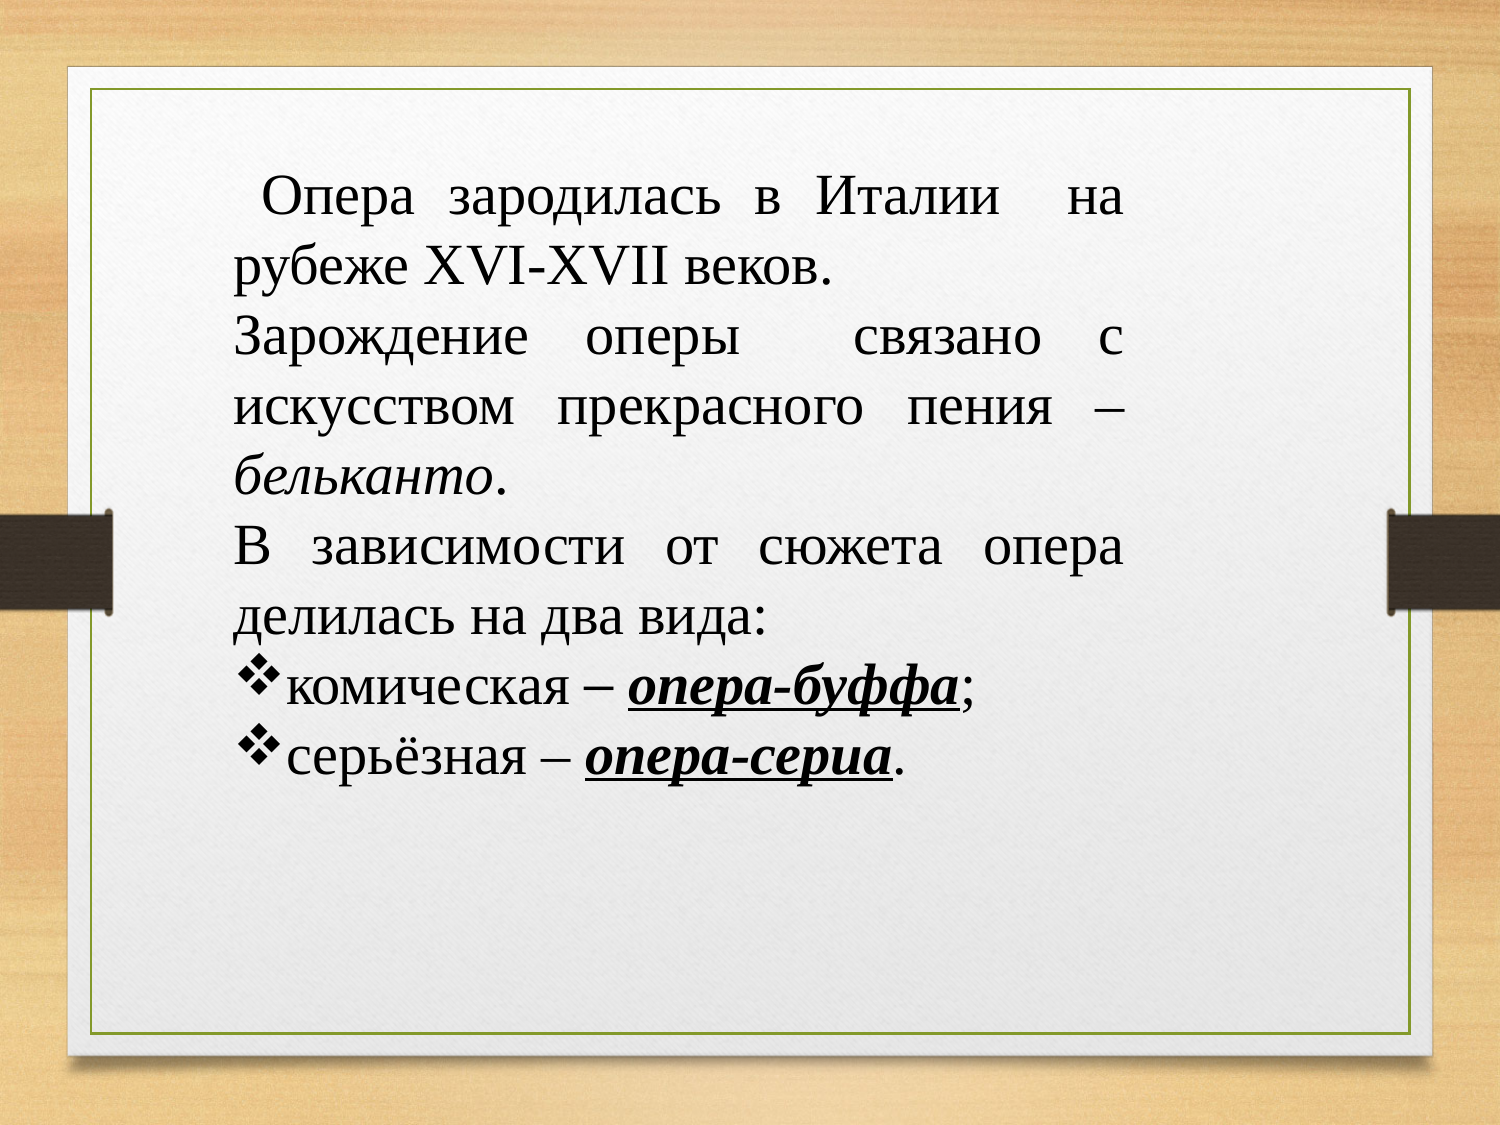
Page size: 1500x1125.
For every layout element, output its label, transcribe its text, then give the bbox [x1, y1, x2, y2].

text_box Опера зародилась в Италии на рубеже XVI-XVII веков. Зарождение оперы связано с искусством прекрасного пения – бельканто. В зависимости от сюжета опера делилась на два вида: комическая – опера-буффа; серьёзная – опера-сериа. [218, 149, 1140, 794]
picture [0, 0, 1500, 1125]
